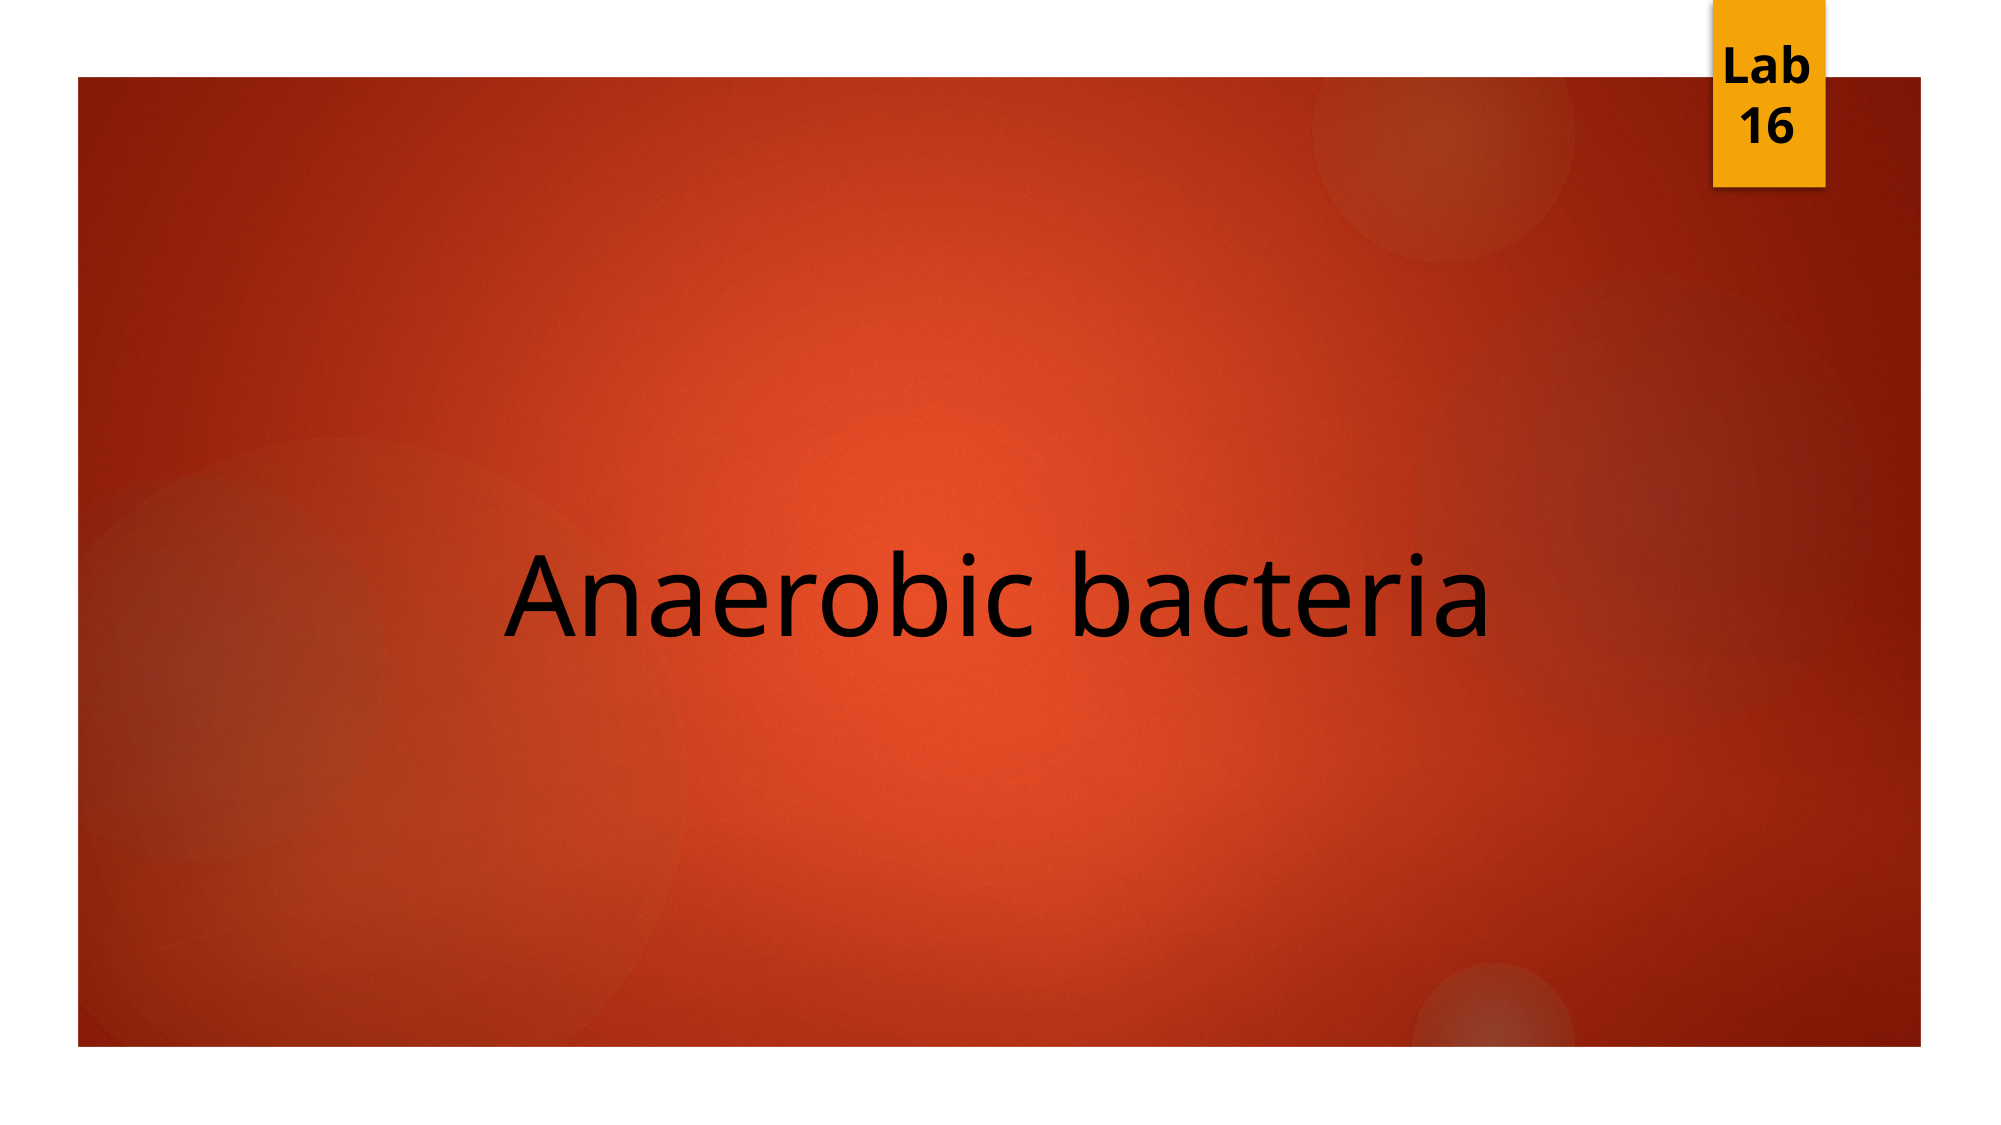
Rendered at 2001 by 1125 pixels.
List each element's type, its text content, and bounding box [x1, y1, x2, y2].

text_box Lab 16 [1695, 26, 1837, 161]
title Anaerobic bacteria [168, 445, 1832, 667]
